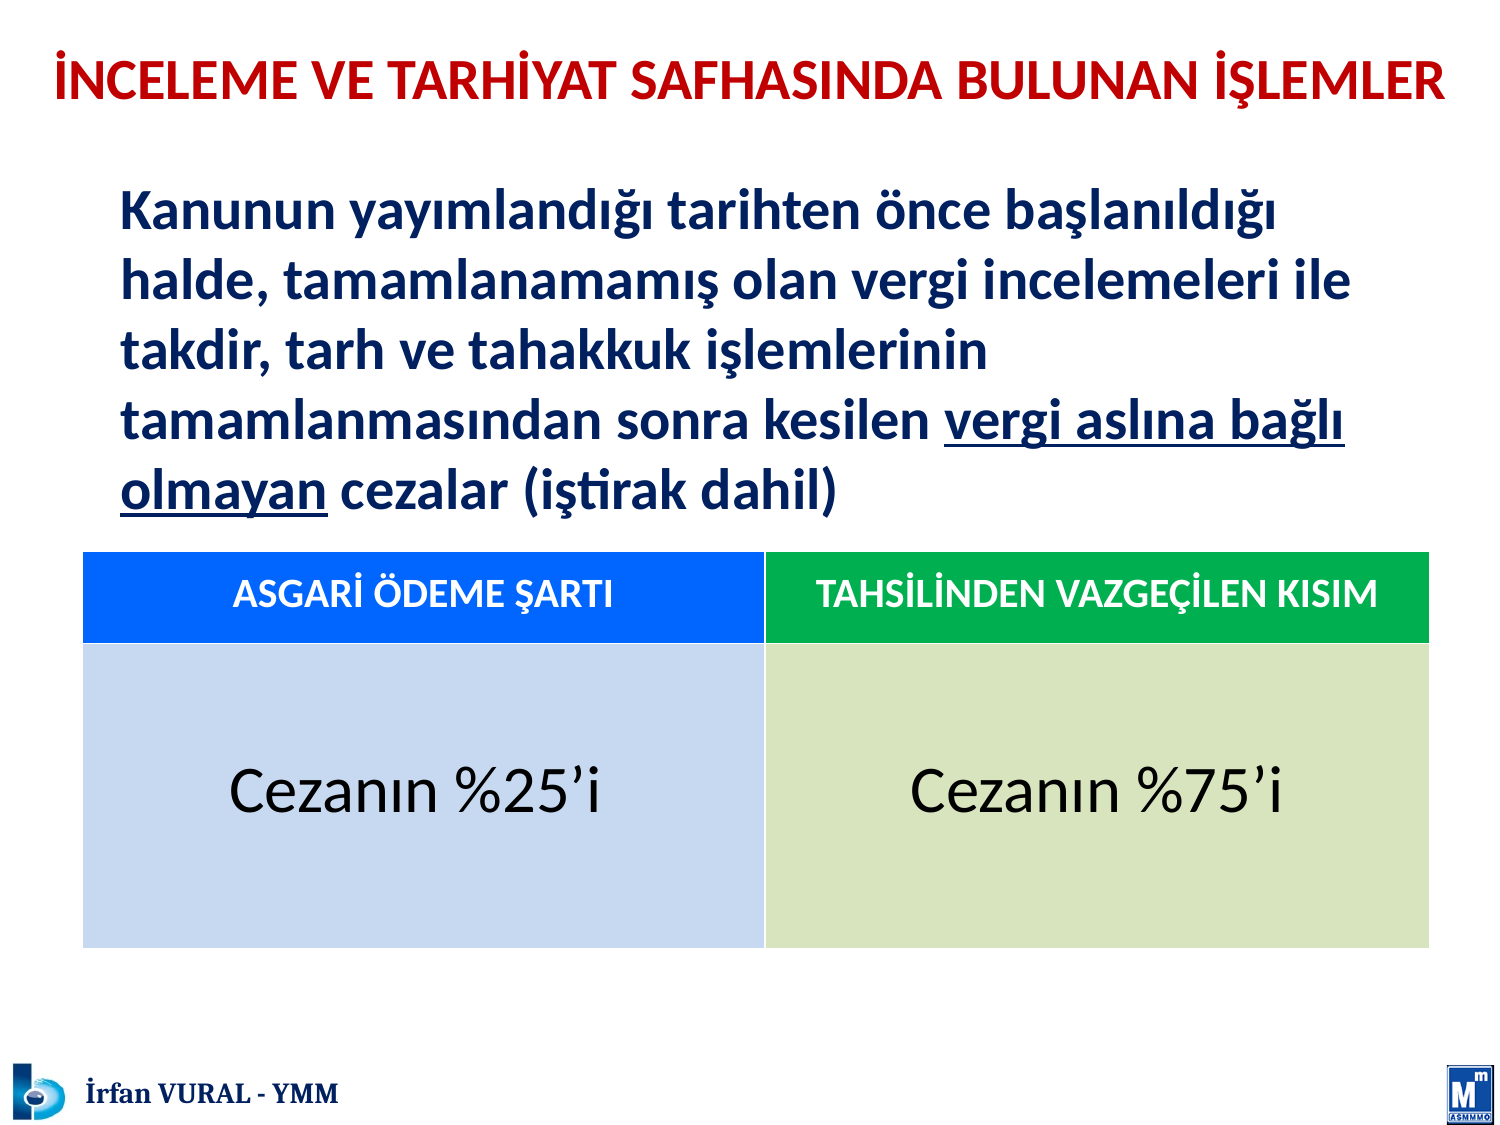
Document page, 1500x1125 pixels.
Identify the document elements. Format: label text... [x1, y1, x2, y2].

picture [1446, 1065, 1495, 1125]
text_box Kanunun yayımlandığı tarihten önce başlanıldığı halde, tamamlanamamış olan vergi incelemeleri ile takdir, tarh ve tahakkuk işlemlerinin tamamlanmasından sonra kesilen vergi aslına bağlı olmayan cezalar (iştirak dahil) [105, 164, 1372, 529]
table_cell Cezanın %25’i [83, 644, 764, 948]
picture [5, 1058, 71, 1125]
title İNCELEME VE TARHİYAT SAFHASINDA BULUNAN İŞLEMLER [35, 35, 1465, 118]
table_header ASGARİ ÖDEME ŞARTI [83, 552, 764, 643]
table_cell Cezanın %75’i [766, 644, 1429, 948]
table_header TAHSİLİNDEN VAZGEÇİLEN KISIM [766, 552, 1429, 643]
